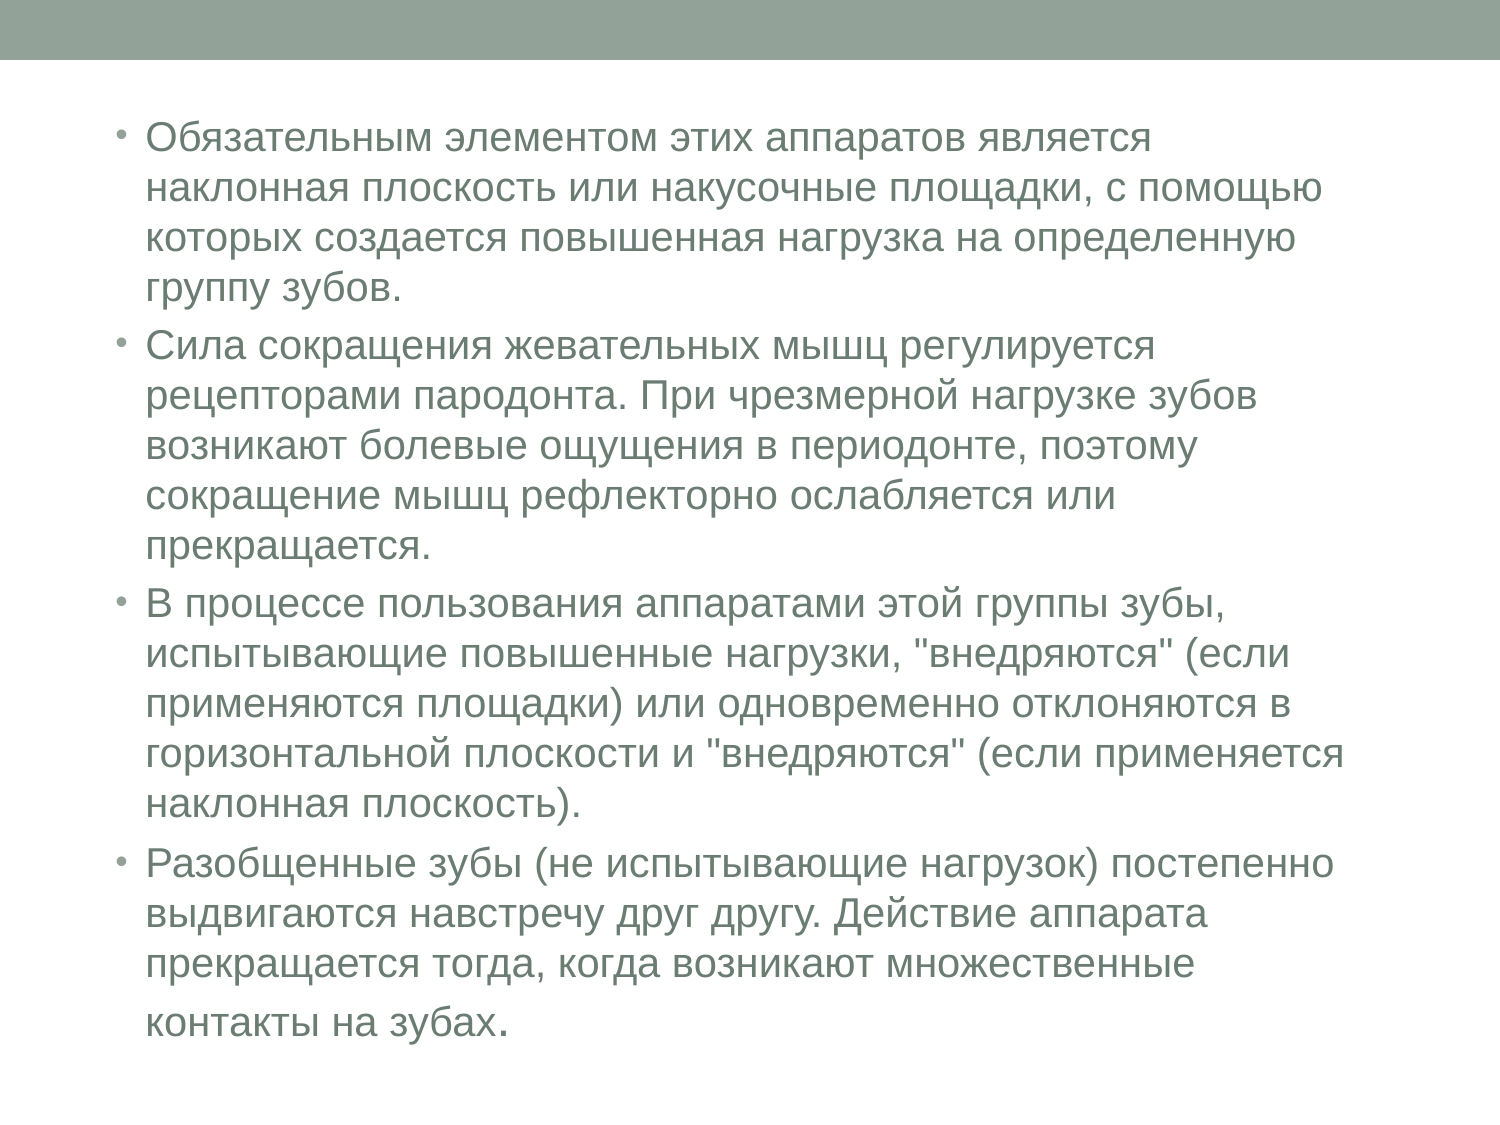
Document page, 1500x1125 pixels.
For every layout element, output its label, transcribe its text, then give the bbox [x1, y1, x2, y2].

list Обязательным элементом этих аппаратов является наклонная плоскость или накусочные площадки, с помощью которых создается повышенная нагрузка на определенную группу зубов. Сила сокращения жевательных мышц регулируется рецепторами пародонта. При чрезмерной нагрузке зубов возникают болевые ощущения в периодонте, поэтому сокращение мышц рефлекторно ослабляется или прекращается. В процессе пользования аппаратами этой группы зубы, испытывающие повышенные нагрузки, "внедряются" (если применяются площадки) или одновременно отклоняются в горизонтальной плоскости и "внедряются" (если применяется наклонная плоскость). Разобщенные зубы (не испытывающие нагрузок) постепенно выдвигаются навстречу друг другу. Действие аппарата прекращается тогда, когда возникают множественные контакты на зубах. [100, 101, 1378, 870]
